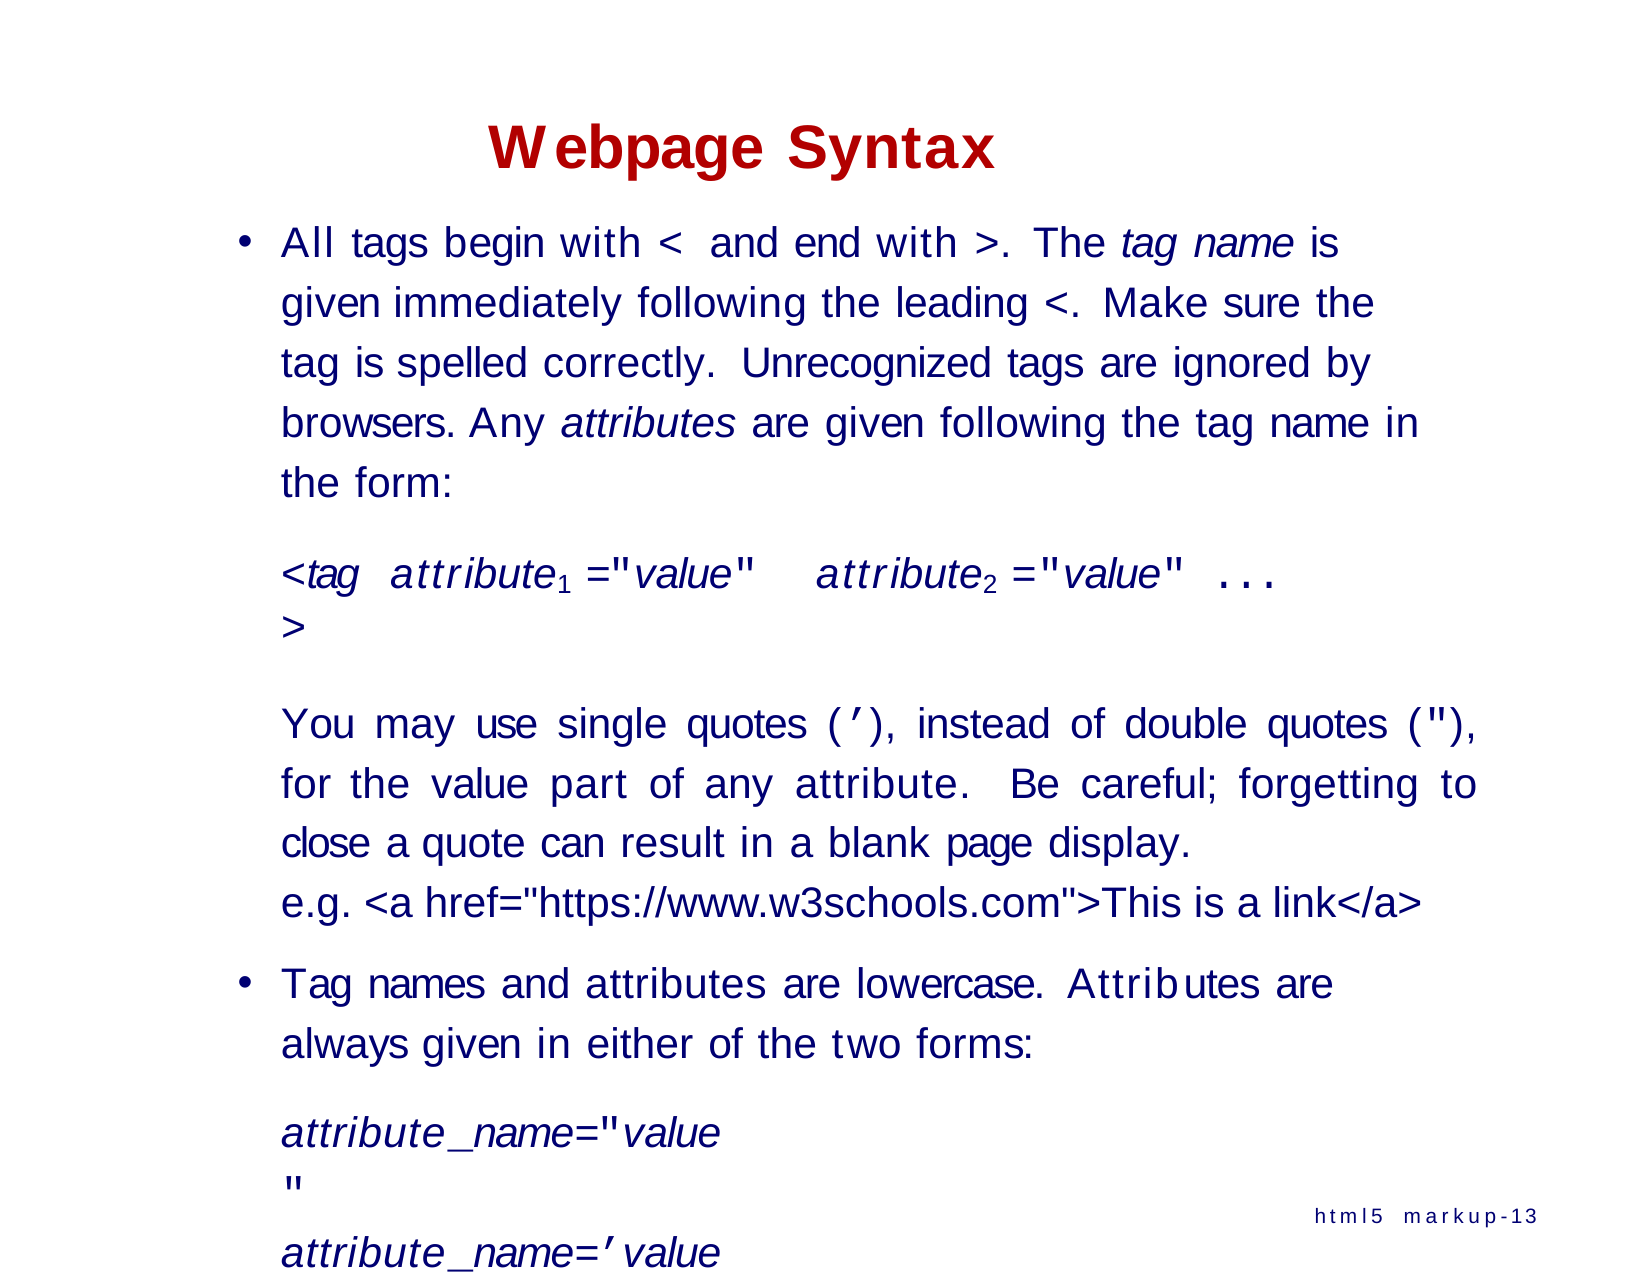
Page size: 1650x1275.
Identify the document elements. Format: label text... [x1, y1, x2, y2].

title Webpage Syntax [146, 20, 1570, 268]
text_box All tags begin with < and end with >. The tag name is given immediately following the leading <. Make sure the tag is spelled correctly. Unrecognized tags are ignored by browsers. Any attributes are given following the tag name in the form: <tag attribute1 ="value" attribute2 ="value" ... > You may use single quotes (’), instead of double quotes ("), for the value part of any attribute. Be careful; forgetting to close a quote can result in a blank page display. e.g. <a href="https://www.w3schools.com">This is a link</a> Tag names and attributes are lowercase. Attributes are always given in either of the two forms: attribute_name="value" attribute_name=’value’ [235, 206, 1481, 1131]
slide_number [1165, 1181, 1537, 1250]
